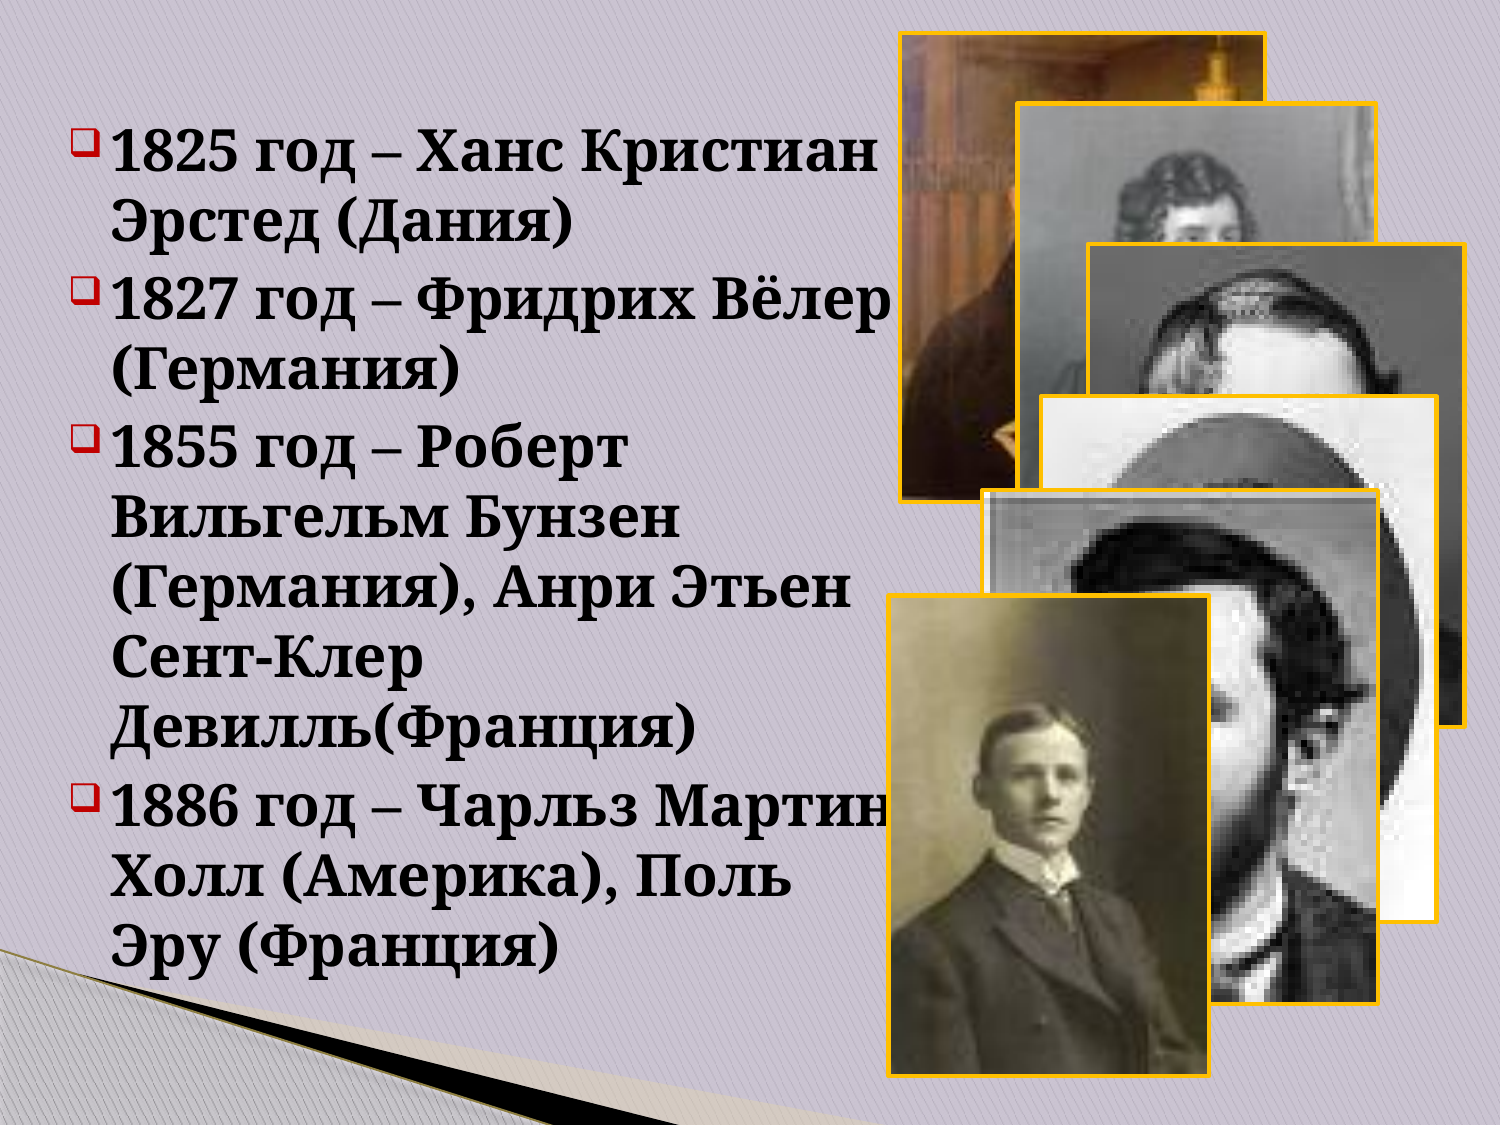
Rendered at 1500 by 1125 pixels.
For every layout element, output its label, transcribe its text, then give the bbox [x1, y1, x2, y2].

list 1825 год – Ханс Кристиан Эрстед (Дания) 1827 год – Фридрих Вёлер (Германия) 1855 год – Роберт Вильгельм Бунзен (Германия), Анри Этьен Сент-Клер Девилль(Франция) 1886 год – Чарльз Мартин Холл (Америка), Поль Эру (Франция) [35, 105, 914, 1079]
picture [890, 34, 1463, 1075]
